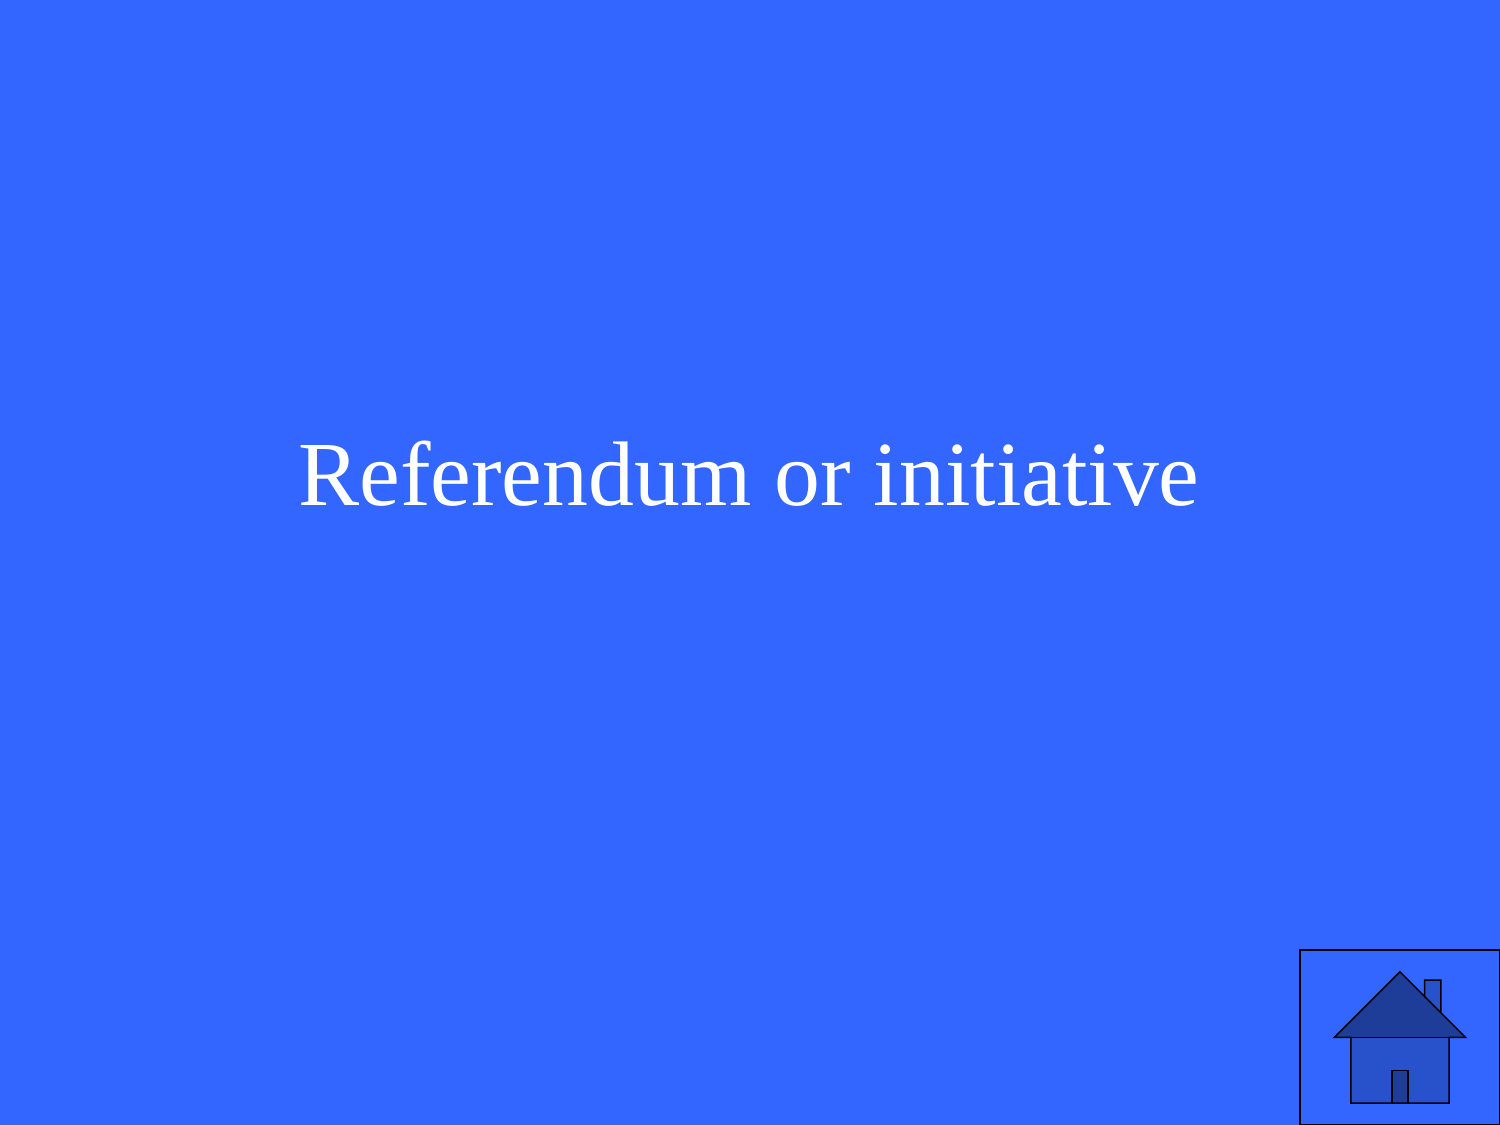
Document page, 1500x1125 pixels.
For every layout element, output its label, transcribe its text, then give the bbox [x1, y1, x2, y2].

text_box [1299, 950, 1500, 1125]
title Referendum or initiative [112, 374, 1388, 563]
